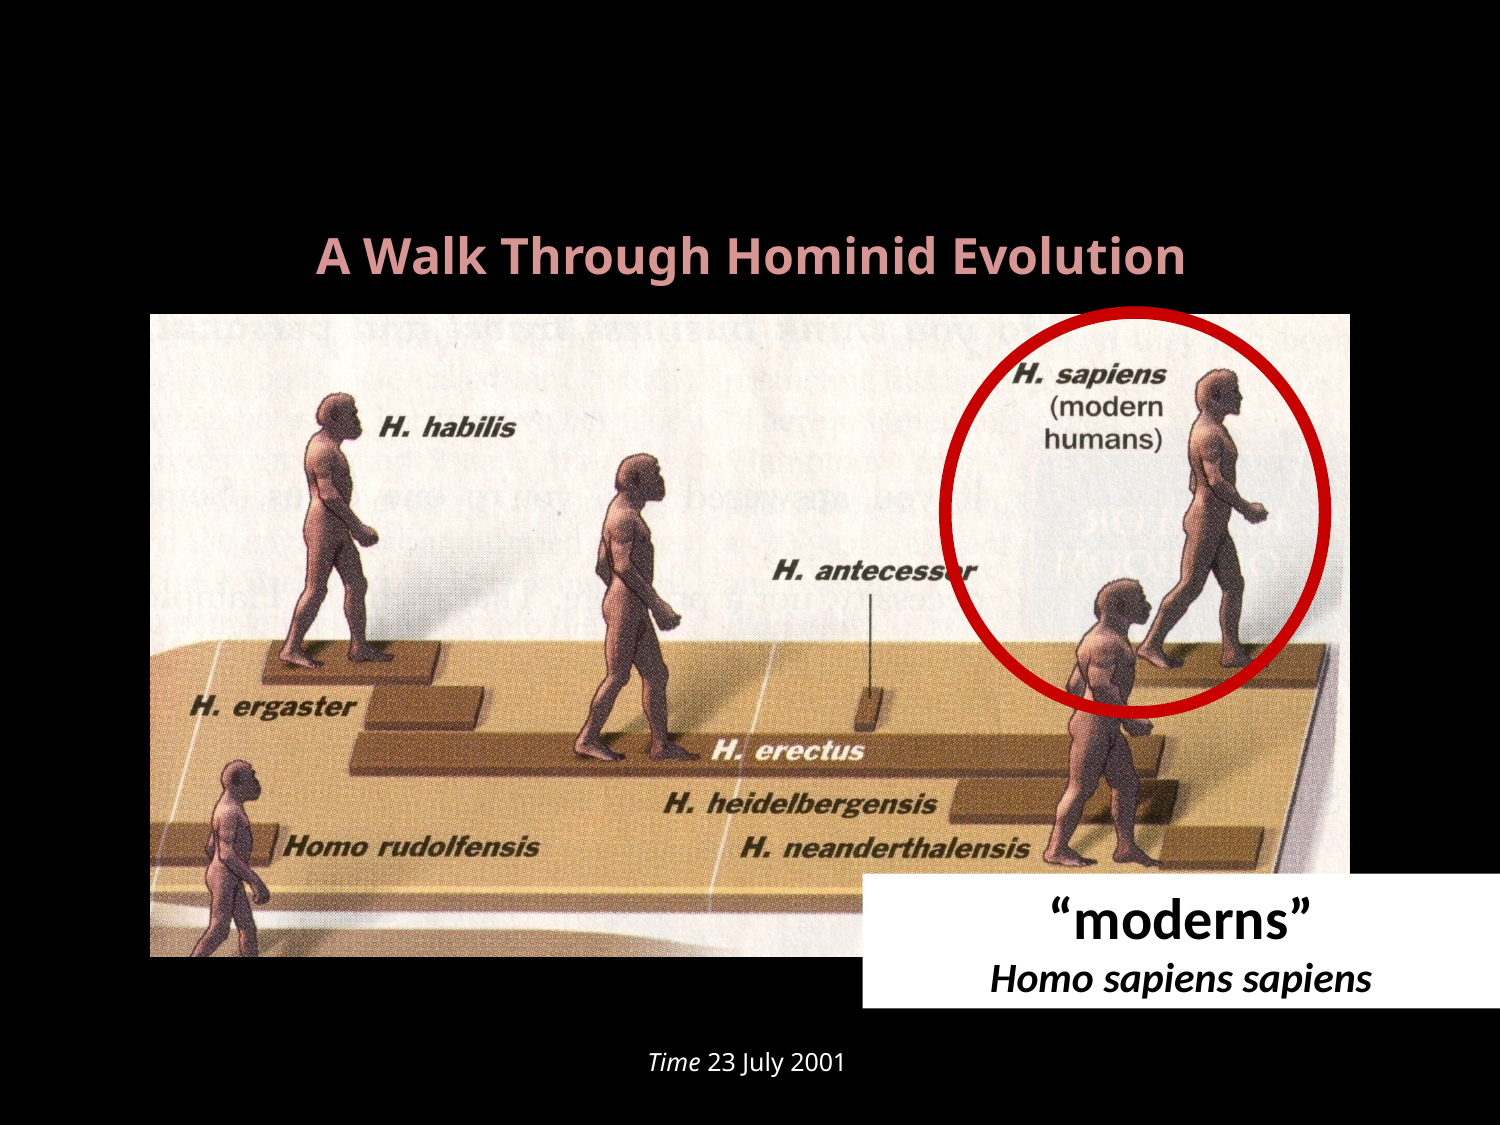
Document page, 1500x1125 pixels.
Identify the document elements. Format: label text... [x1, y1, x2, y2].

text_box Time 23 July 2001 [632, 1027, 863, 1084]
text_box A Walk Through Hominid Evolution [301, 192, 1203, 292]
text_box “moderns” Homo sapiens sapiens [862, 873, 1500, 1009]
picture [149, 314, 1351, 958]
